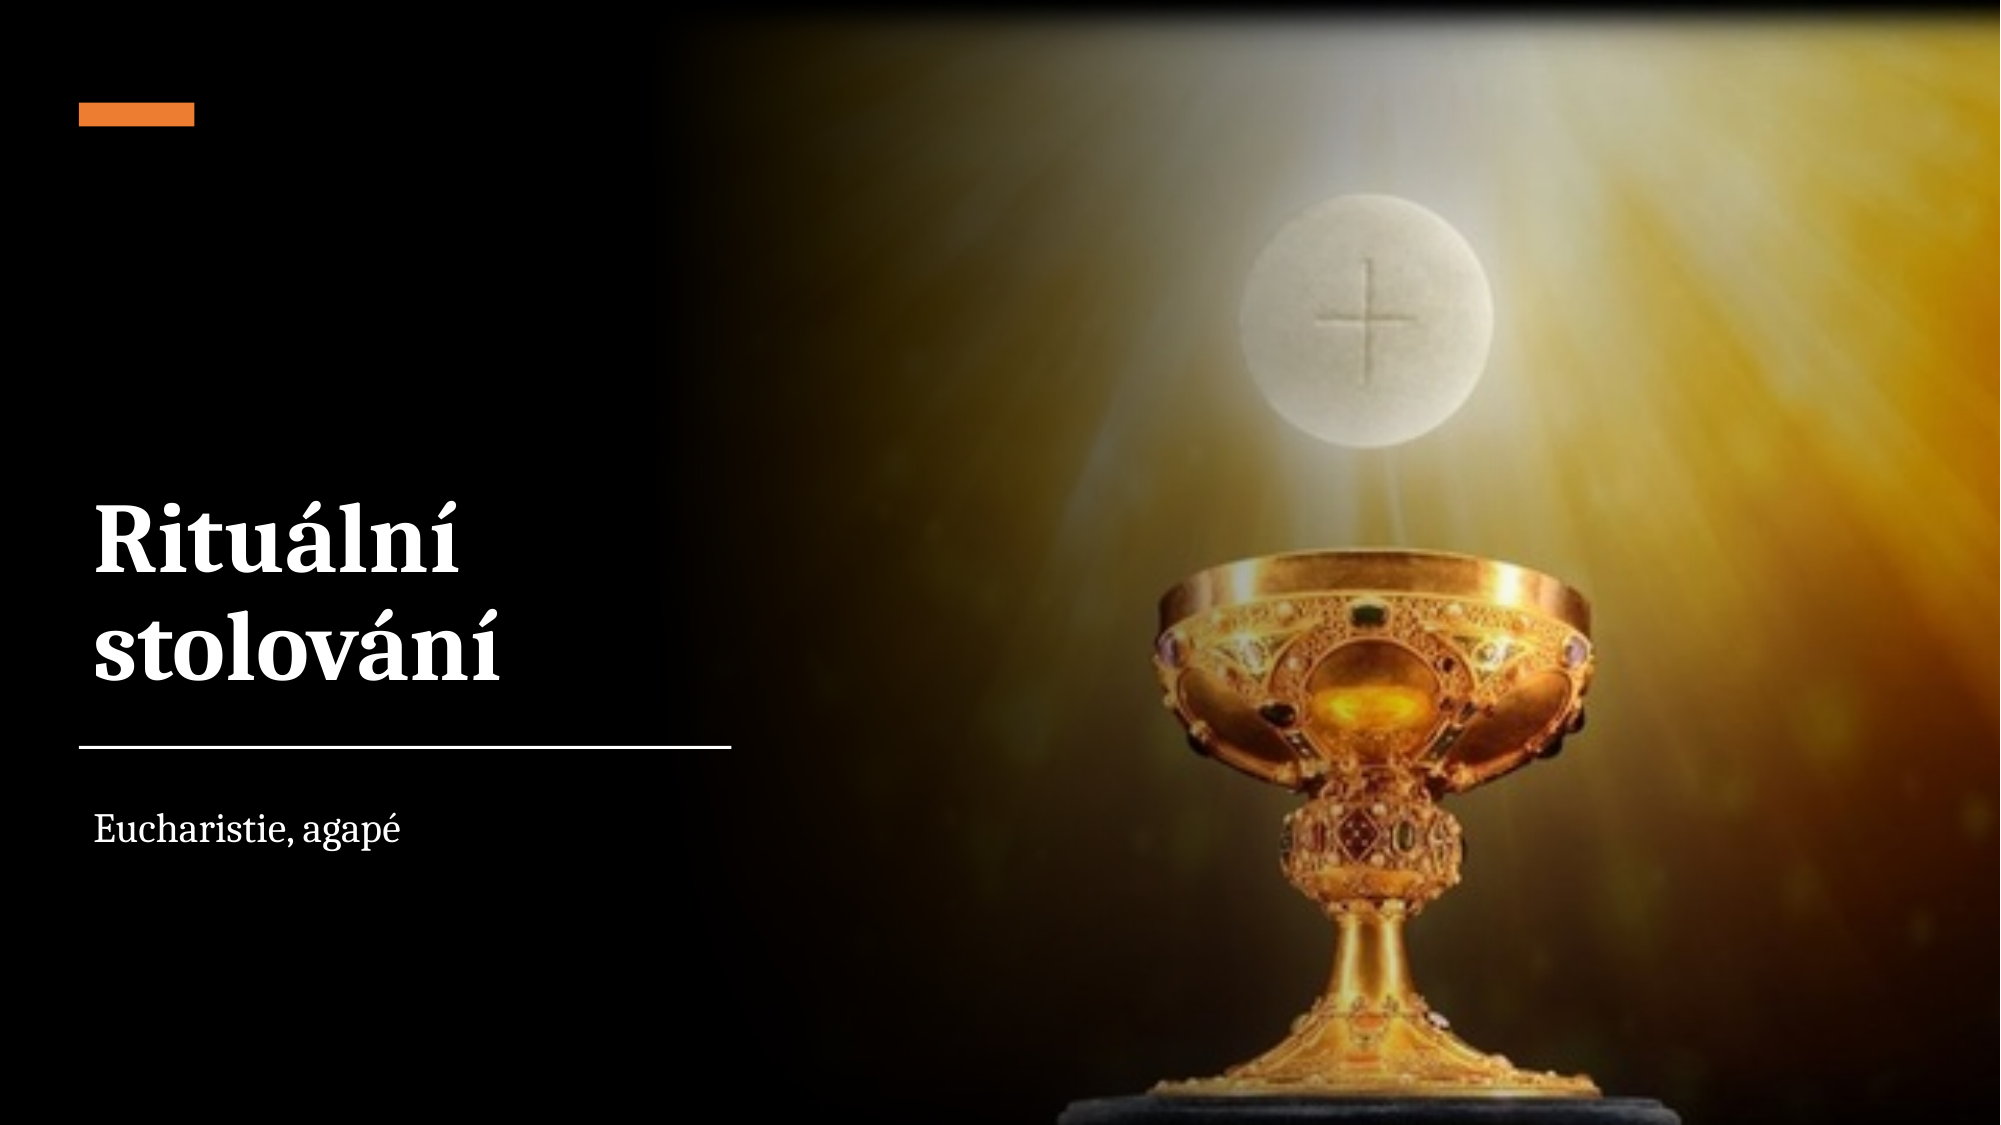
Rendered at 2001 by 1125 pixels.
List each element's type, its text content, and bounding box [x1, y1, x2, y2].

text_box [78, 745, 577, 750]
text_box [0, 0, 577, 1125]
text_box [78, 102, 195, 128]
title Rituální stolování [78, 184, 577, 710]
picture [577, 0, 2000, 1125]
subtitle Eucharistie, agapé [78, 799, 577, 998]
